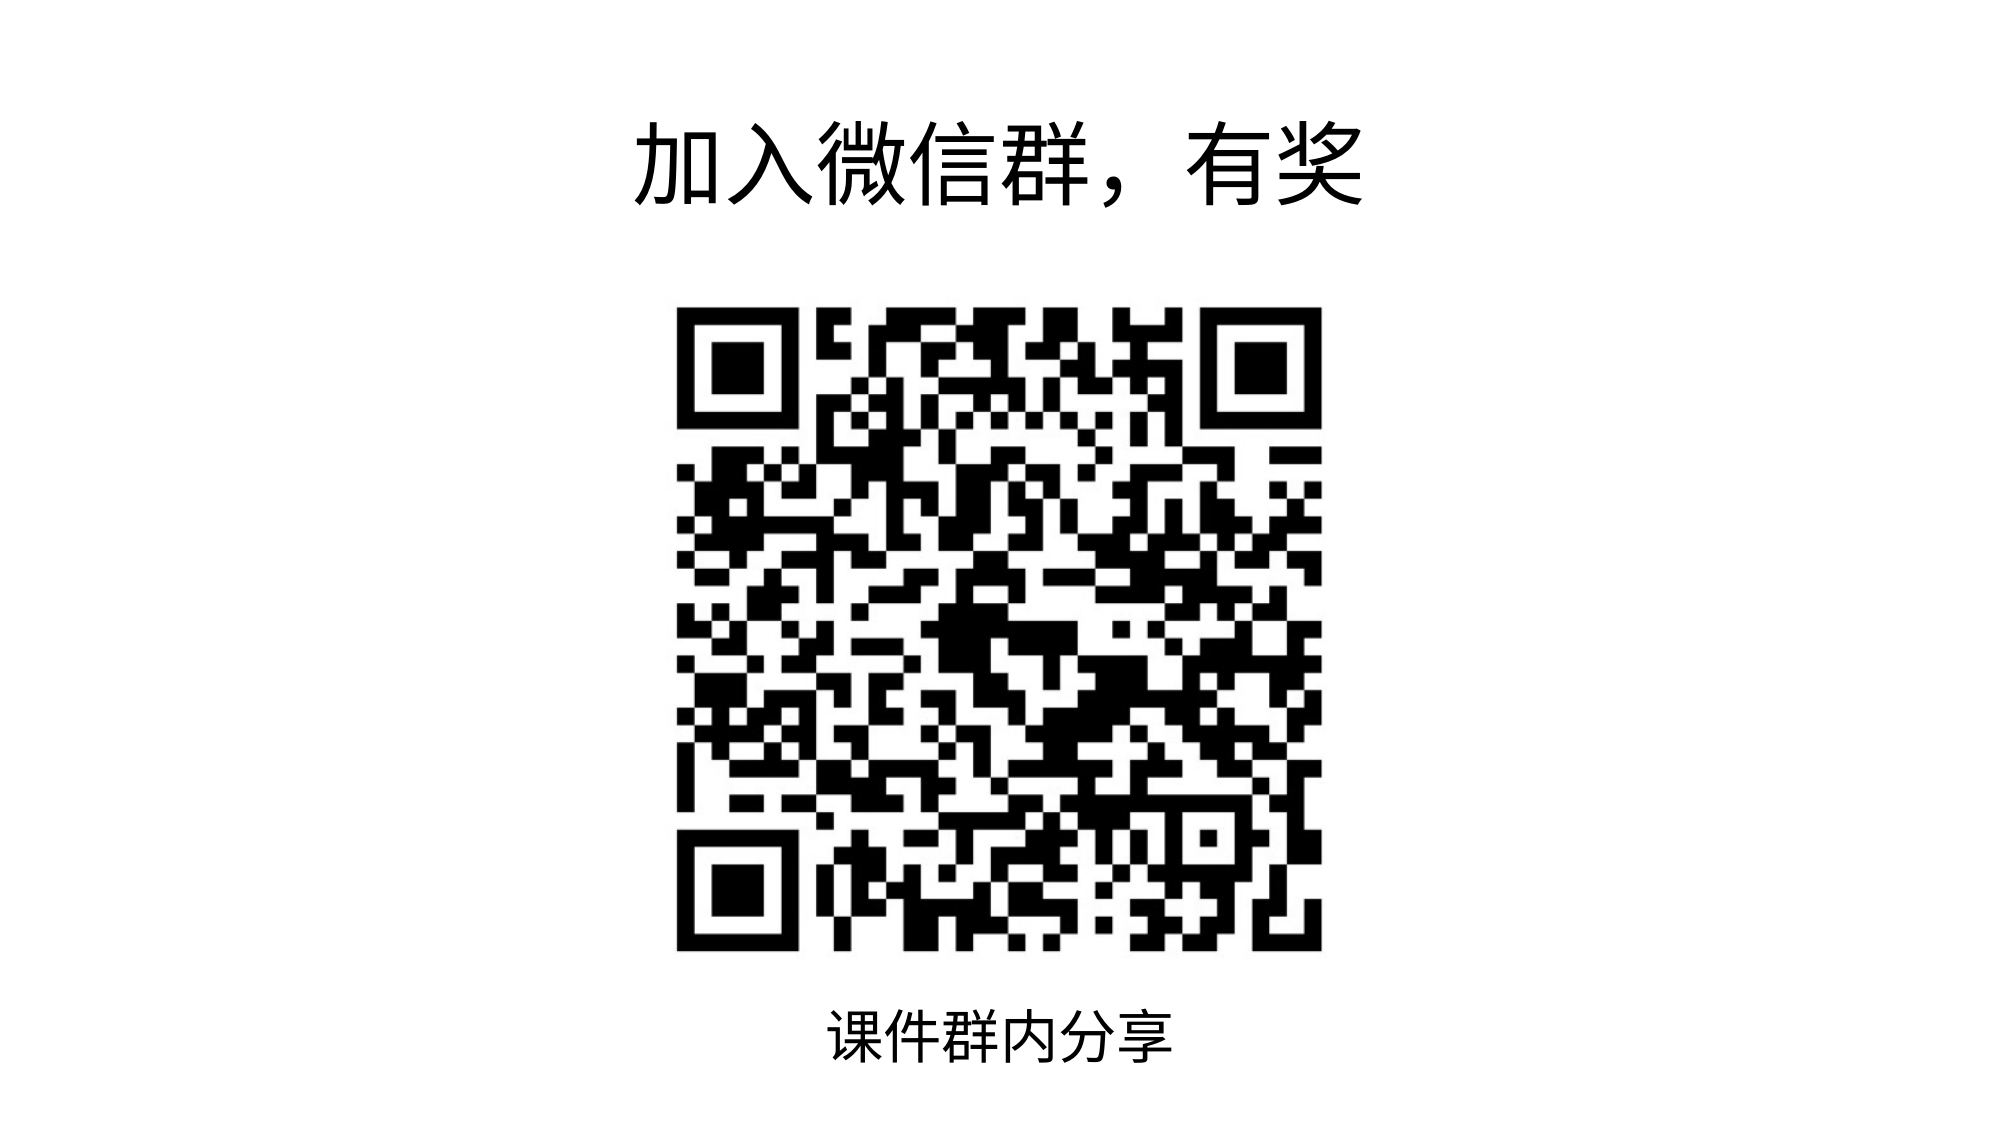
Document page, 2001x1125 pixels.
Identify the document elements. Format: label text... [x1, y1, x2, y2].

title 加入微信群，有奖 [137, 59, 1863, 278]
list 课件群内分享 [688, 1000, 1312, 1077]
picture [635, 277, 1365, 978]
